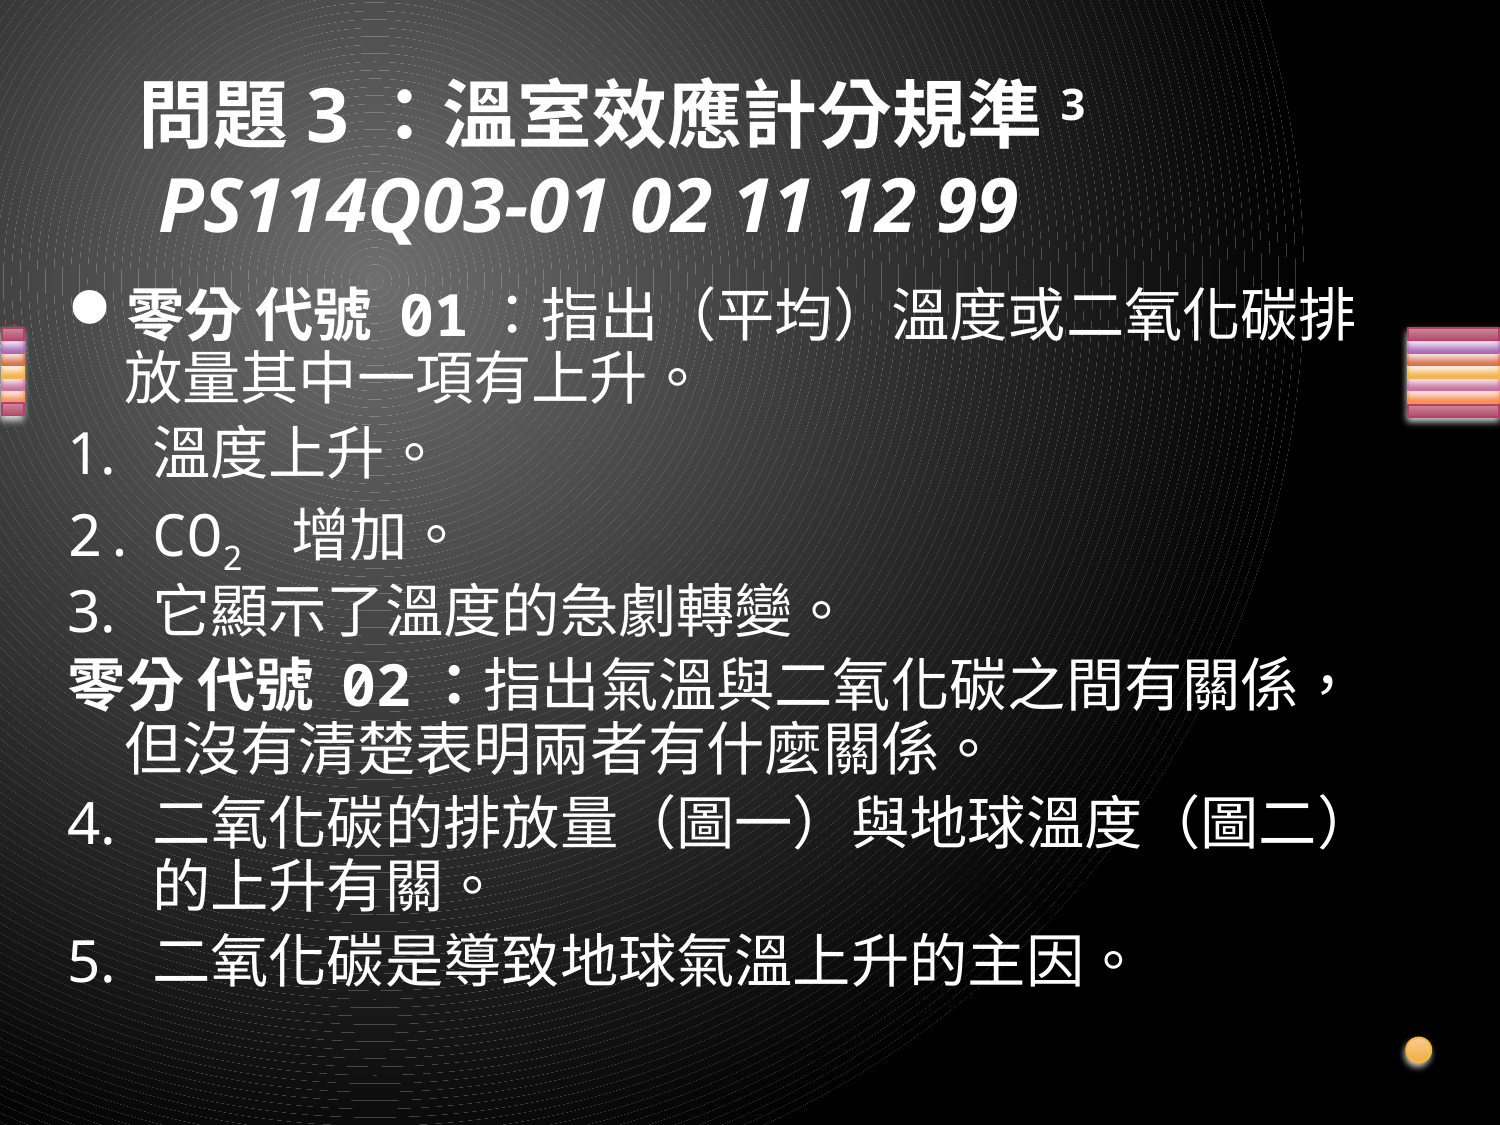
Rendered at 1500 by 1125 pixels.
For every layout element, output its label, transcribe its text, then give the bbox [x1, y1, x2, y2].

title 問題3：溫室效應計分規準3 PS114Q03-01 02 11 12 99 [123, 54, 1387, 256]
list 零分 代號 01：指出（平均）溫度或二氧化碳排放量其中一項有上升。 溫度上升。 CO2 增加。 它顯示了溫度的急劇轉變。 零分 代號 02：指出氣溫與二氧化碳之間有關係，但沒有清楚表明兩者有什麼關係。 二氧化碳的排放量（圖一）與地球溫度（圖二）的上升有關。 二氧化碳是導致地球氣溫上升的主因。 [53, 278, 1424, 1071]
